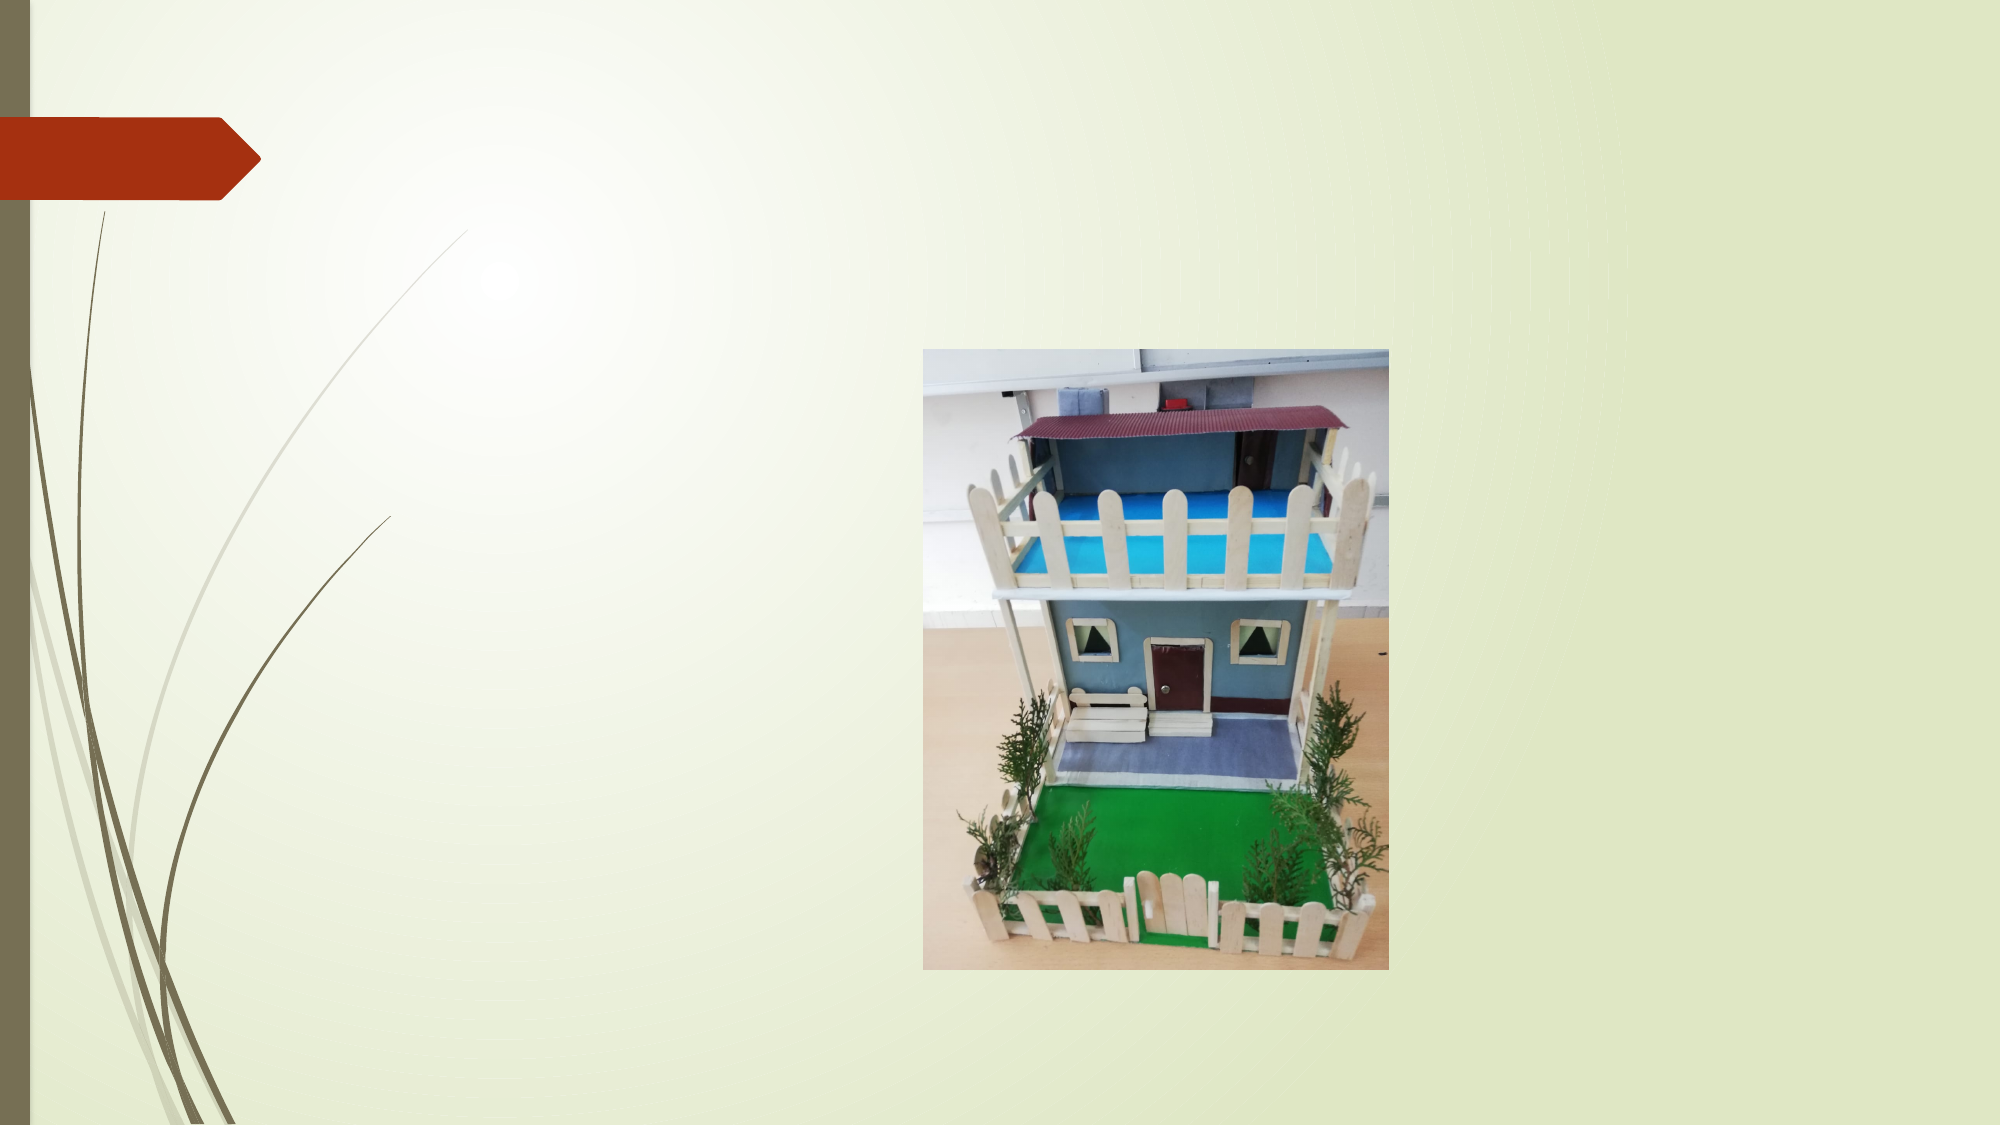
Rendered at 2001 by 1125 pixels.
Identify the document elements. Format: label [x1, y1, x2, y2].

list [923, 349, 1389, 971]
